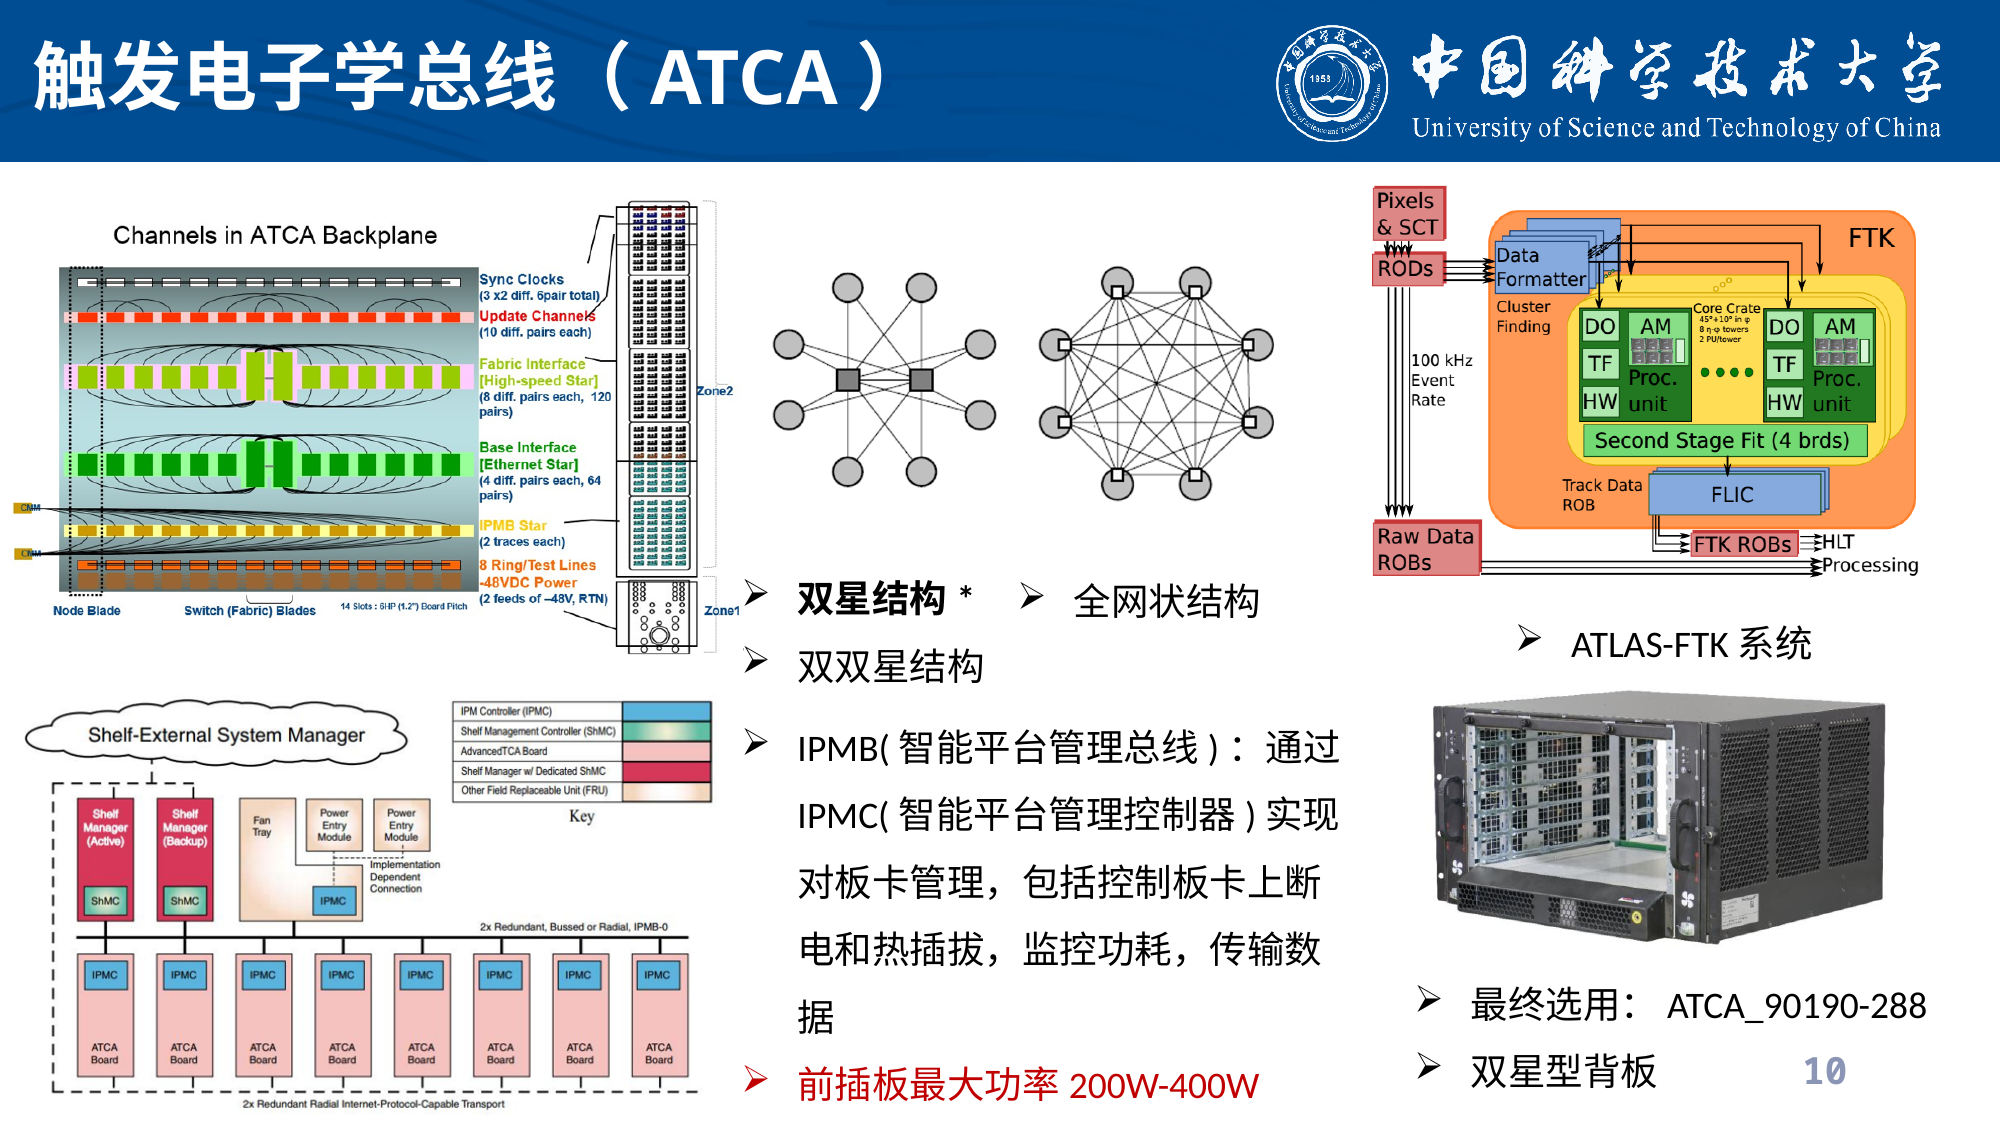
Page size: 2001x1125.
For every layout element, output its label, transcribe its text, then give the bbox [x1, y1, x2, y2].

picture [1412, 668, 1901, 989]
picture [11, 188, 744, 669]
text_box IPMB(智能平台管理总线)：通过IPMC(智能平台管理控制器)实现对板卡管理，包括控制板卡上断电和热插拔，监控功耗，传输数据 前插板最大功率200W-400W [744, 694, 1357, 1114]
picture [0, 0, 2000, 162]
text_box ATLAS-FTK系统 [1499, 590, 2000, 740]
text_box 双星结构* 双双星结构 [726, 545, 1064, 694]
picture [1032, 260, 1279, 512]
text_box 全网状结构 [1002, 548, 1295, 631]
picture [1329, 173, 1960, 591]
title 触发电子学总线（ATCA） [17, 22, 1303, 139]
text_box 最终选用：ATCA_90190-288 双星型背板 [1399, 950, 1989, 1101]
picture [758, 264, 1003, 502]
picture [11, 677, 744, 1125]
